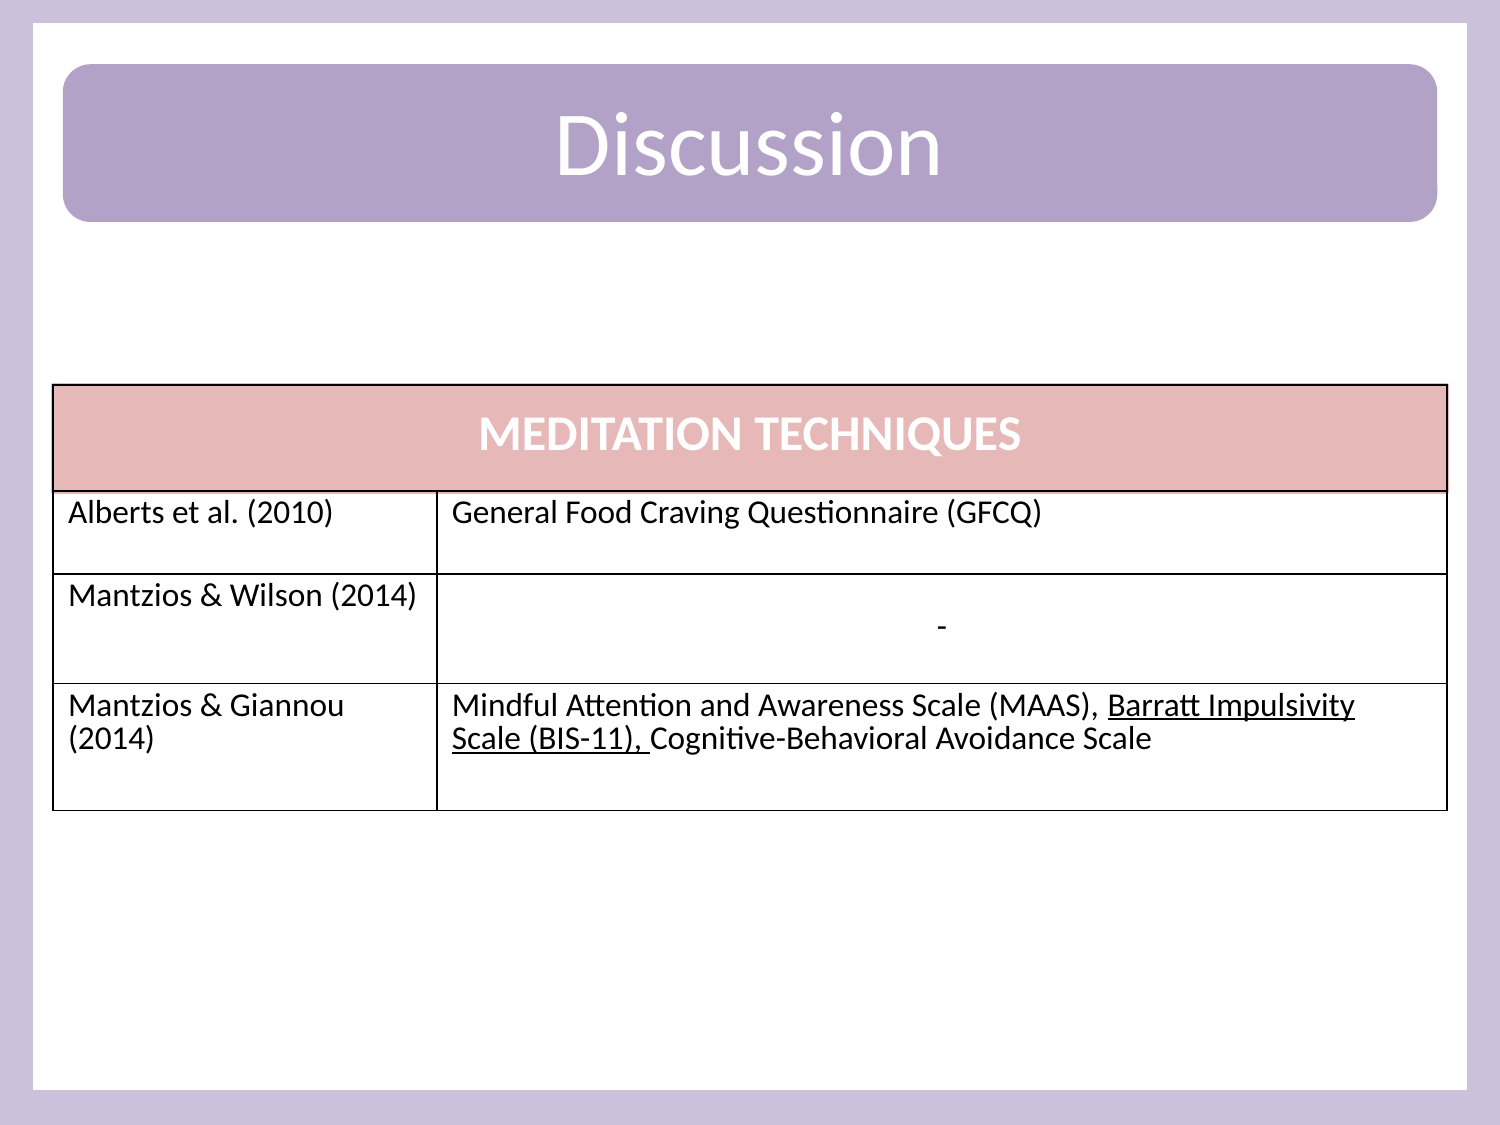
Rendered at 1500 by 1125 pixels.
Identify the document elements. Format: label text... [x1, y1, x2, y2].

text_box [1425, 69, 1438, 218]
text_box [62, 69, 75, 218]
table_cell General Food Craving Questionnaire (GFCQ) [438, 492, 1446, 573]
table_cell Alberts et al. (2010) [54, 492, 436, 573]
table_cell Mantzios & Giannou (2014) [54, 684, 436, 810]
table_cell - [438, 575, 1446, 683]
text_box [0, 0, 1500, 1125]
table_cell Mindful Attention and Awareness Scale (MAAS), Barratt Impulsivity Scale (BIS-11), Cognitive-Behavioral Avoidance Scale [438, 684, 1446, 810]
title Discussion [75, 45, 1425, 233]
table_cell Mantzios & Wilson (2014) [54, 575, 436, 683]
table_header MEDITATION TECHNIQUES [54, 386, 1446, 490]
